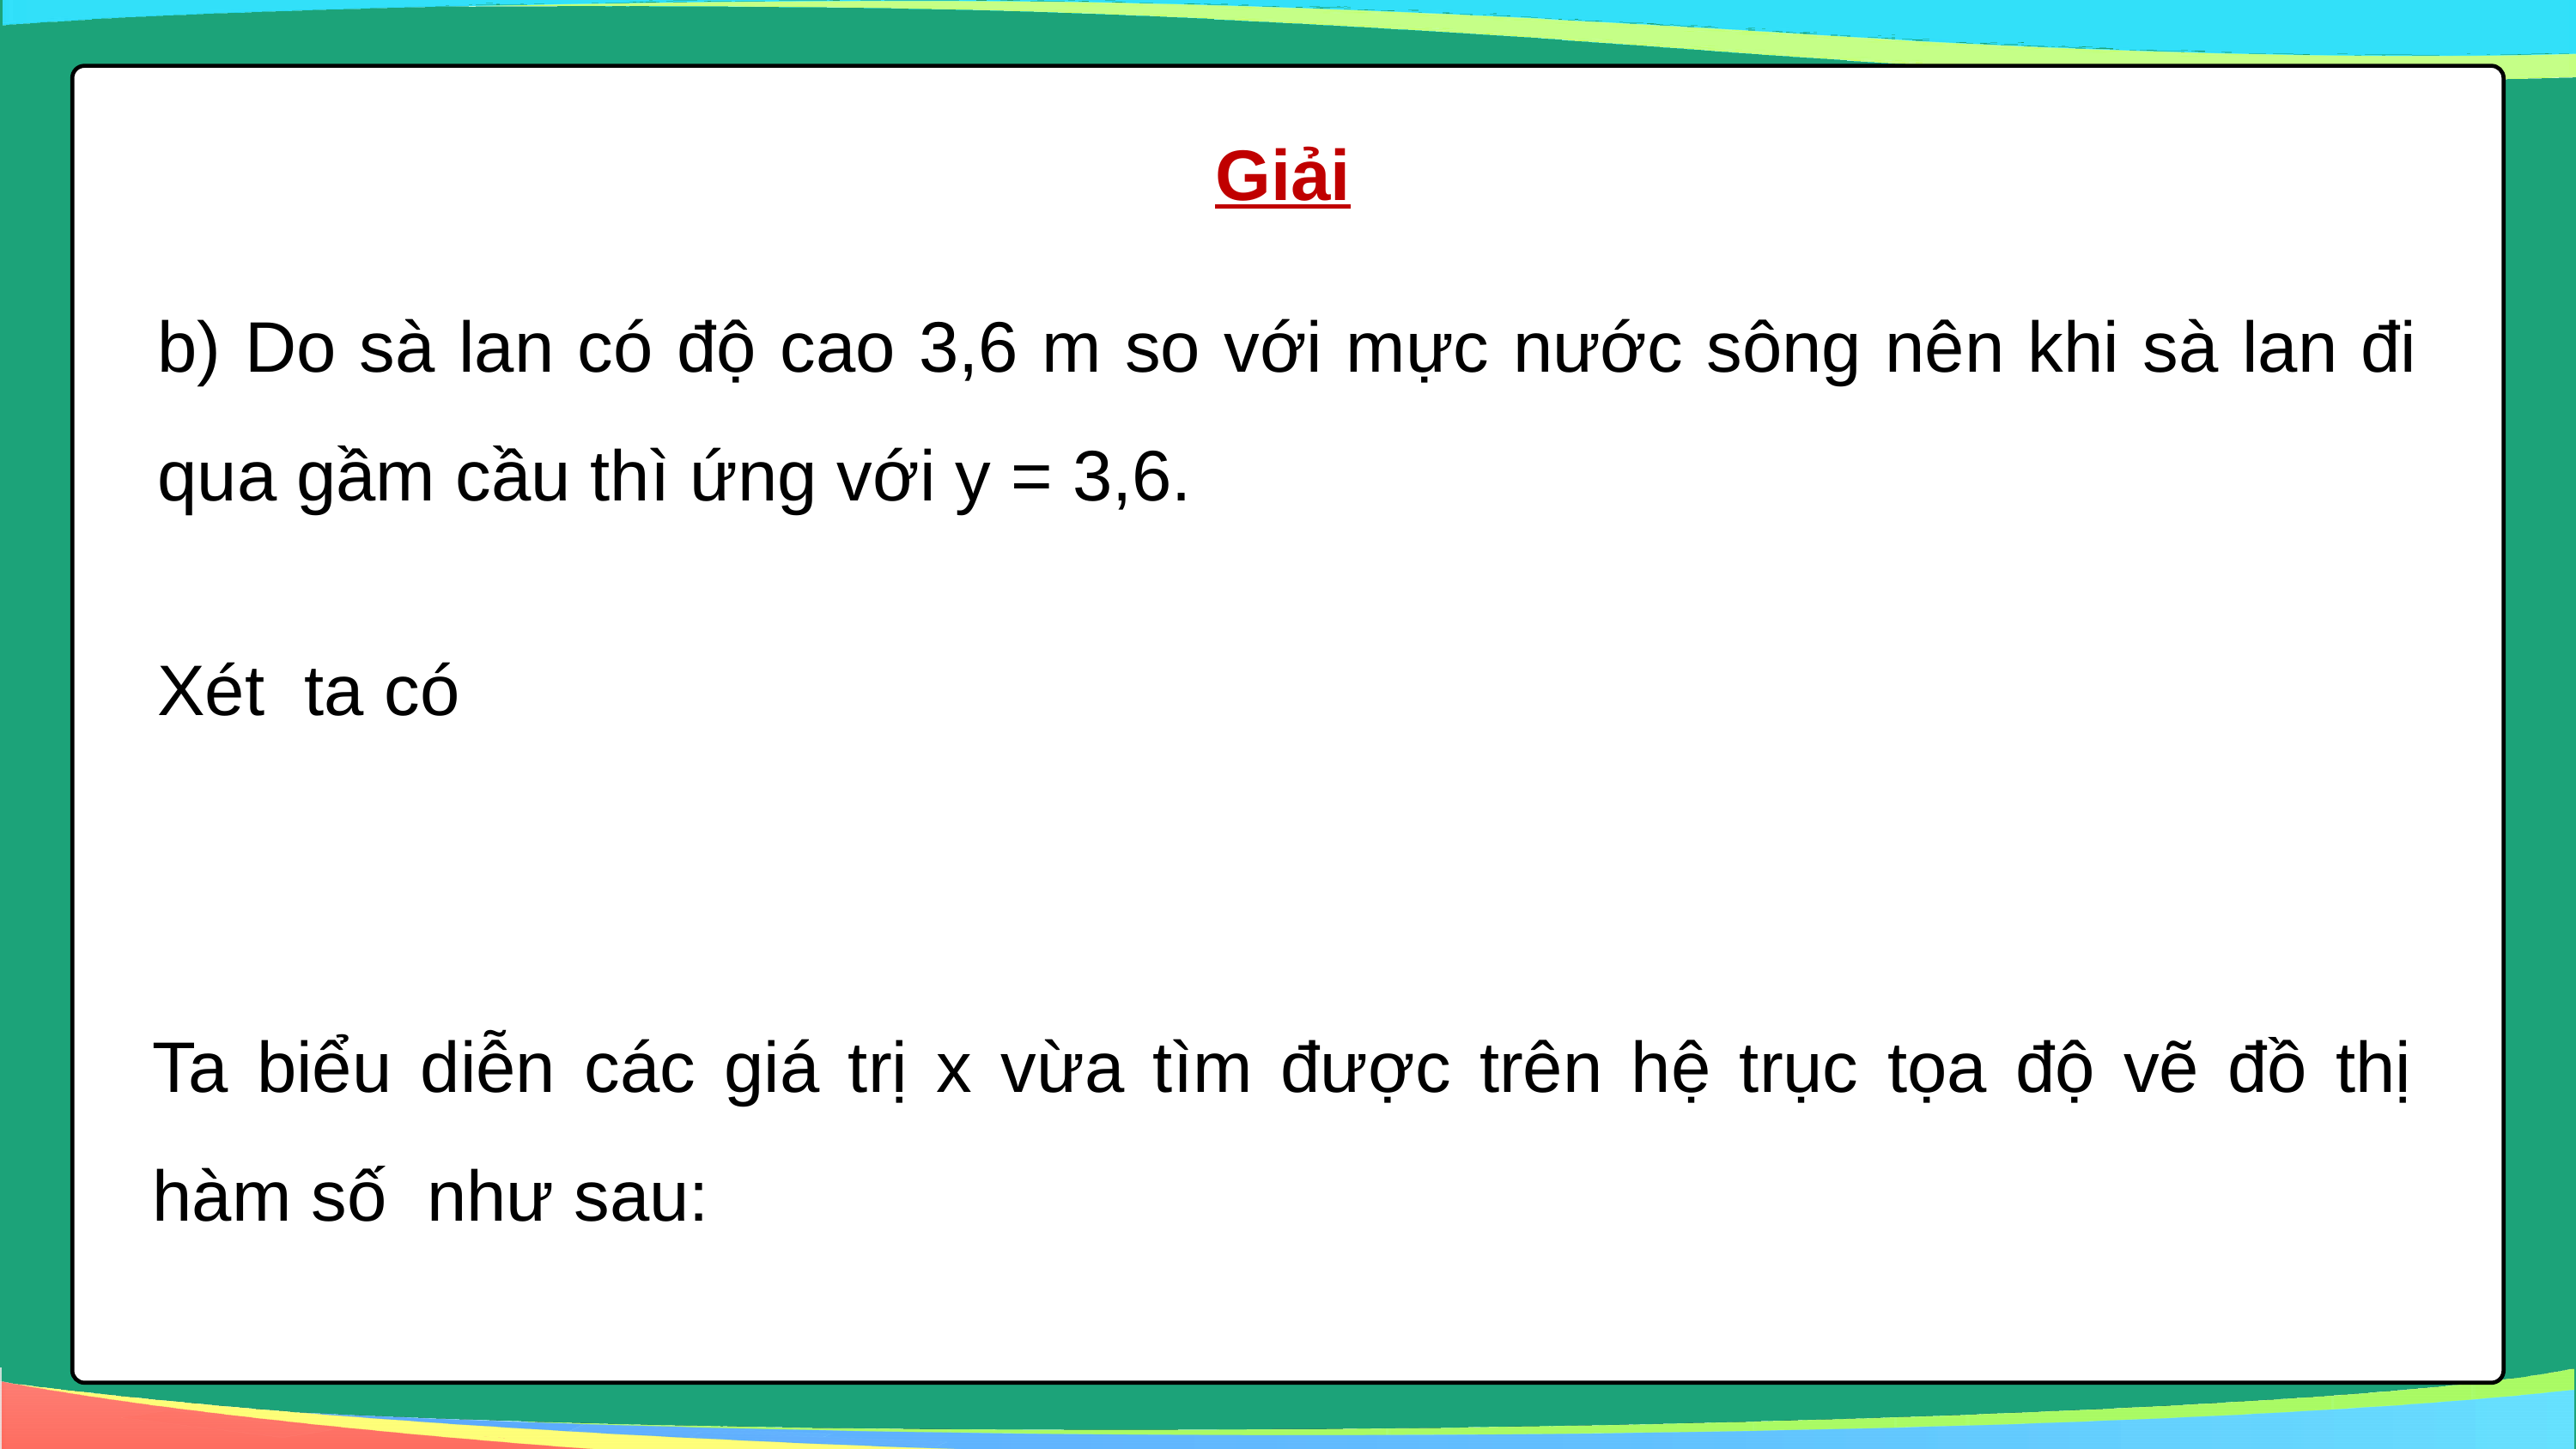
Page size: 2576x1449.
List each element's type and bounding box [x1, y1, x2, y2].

picture [0, 0, 2576, 81]
picture [0, 1367, 2574, 1449]
text_box [71, 65, 2504, 1384]
